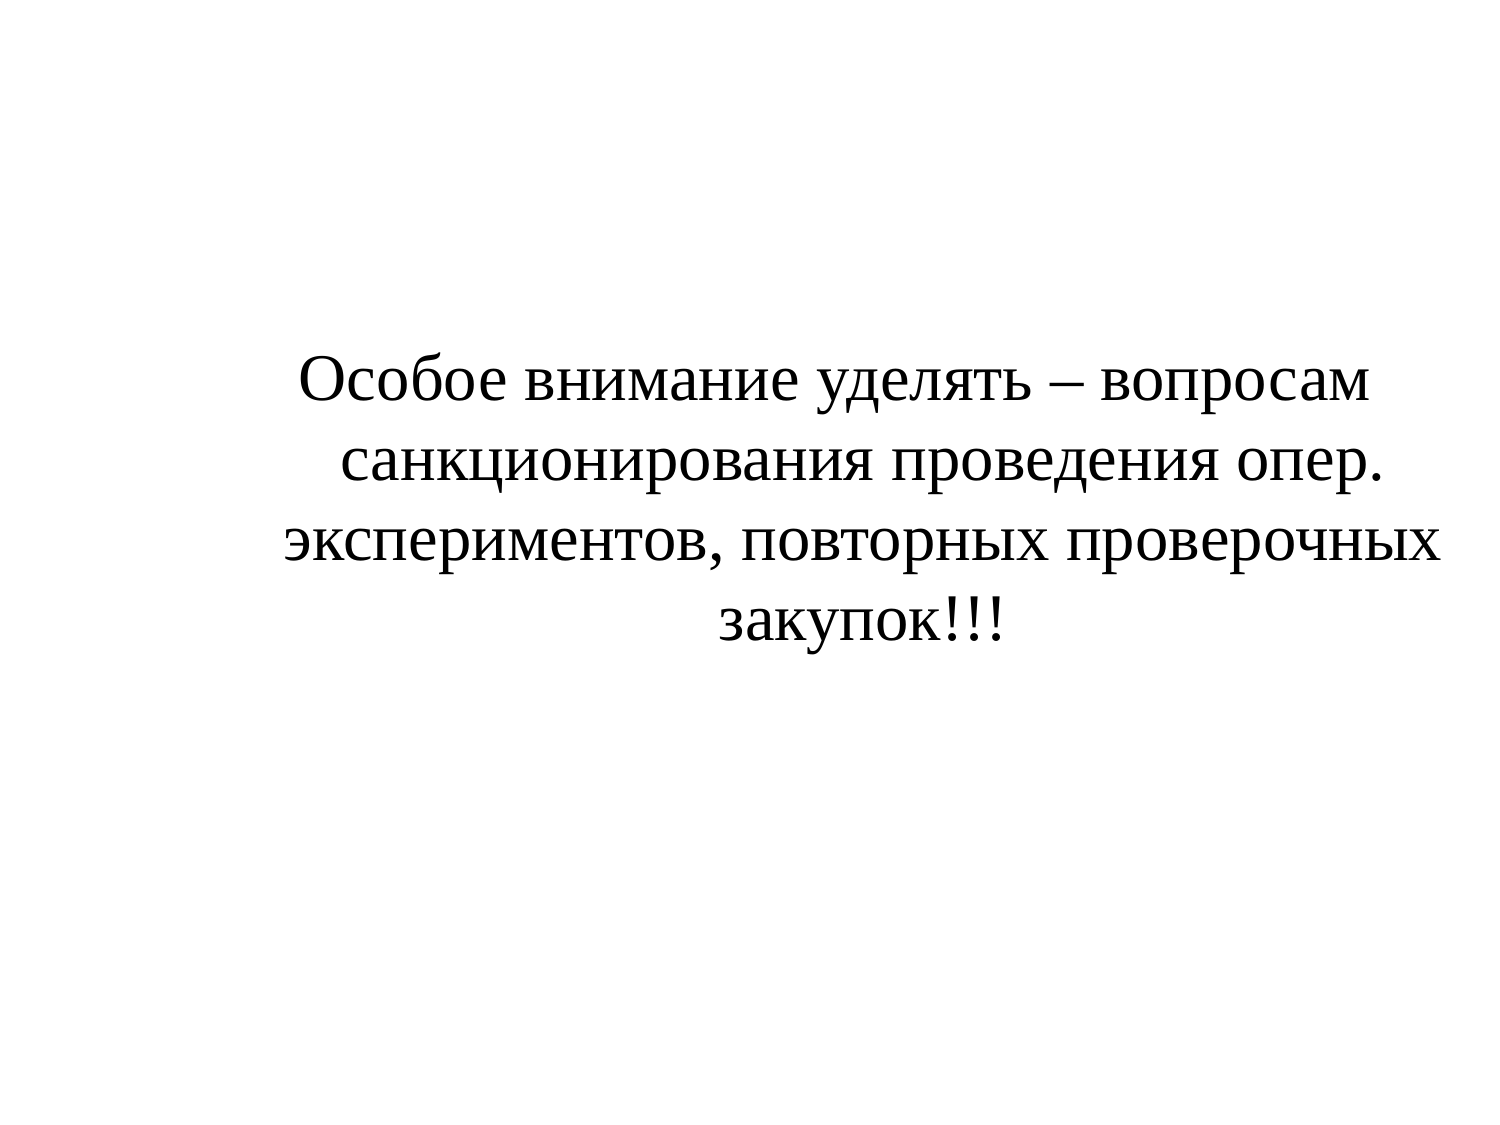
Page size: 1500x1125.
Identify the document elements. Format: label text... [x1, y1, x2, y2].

list Особое внимание уделять – вопросам санкционирования проведения опер. экспериментов, повторных проверочных закупок!!! [170, 326, 1500, 1006]
